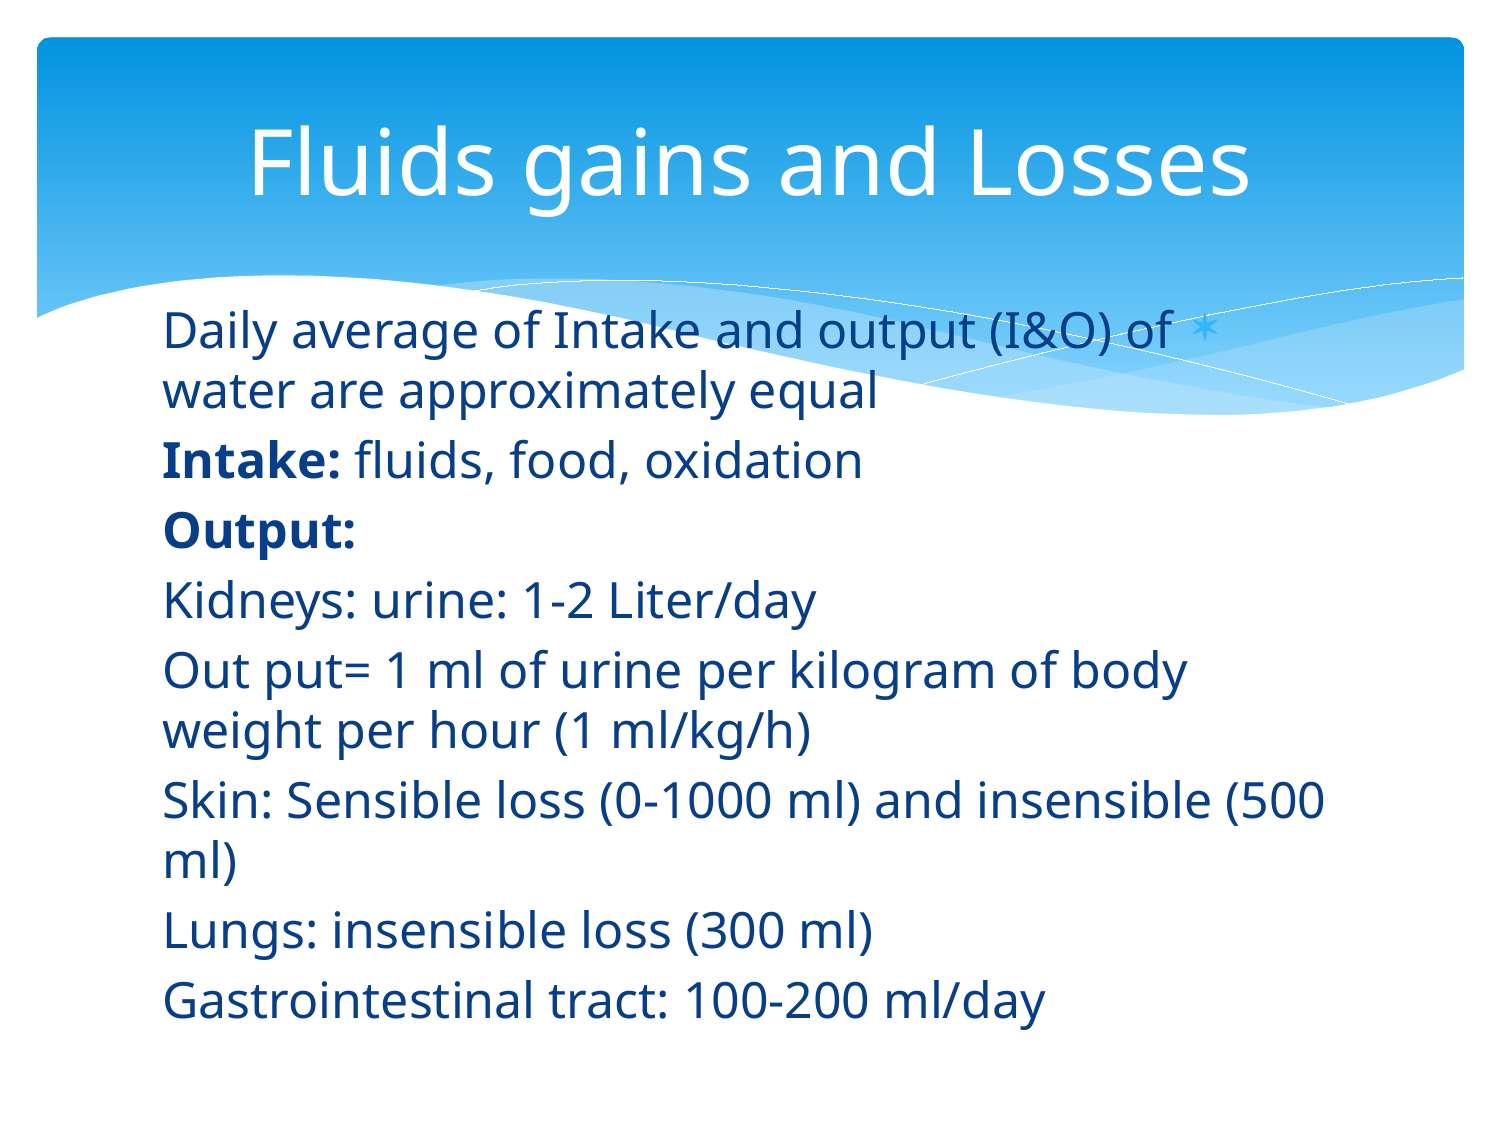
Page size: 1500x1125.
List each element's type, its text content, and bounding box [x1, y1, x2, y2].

list Daily average of Intake and output (I&O) of water are approximately equal Intake: fluids, food, oxidation Output: Kidneys: urine: 1-2 Liter/day Out put= 1 ml of urine per kilogram of body weight per hour (1 ml/kg/h) Skin: Sensible loss (0-1000 ml) and insensible (500 ml) Lungs: insensible loss (300 ml) Gastrointestinal tract: 100-200 ml/day [147, 290, 1363, 1005]
title Fluids gains and Losses [75, 55, 1425, 261]
